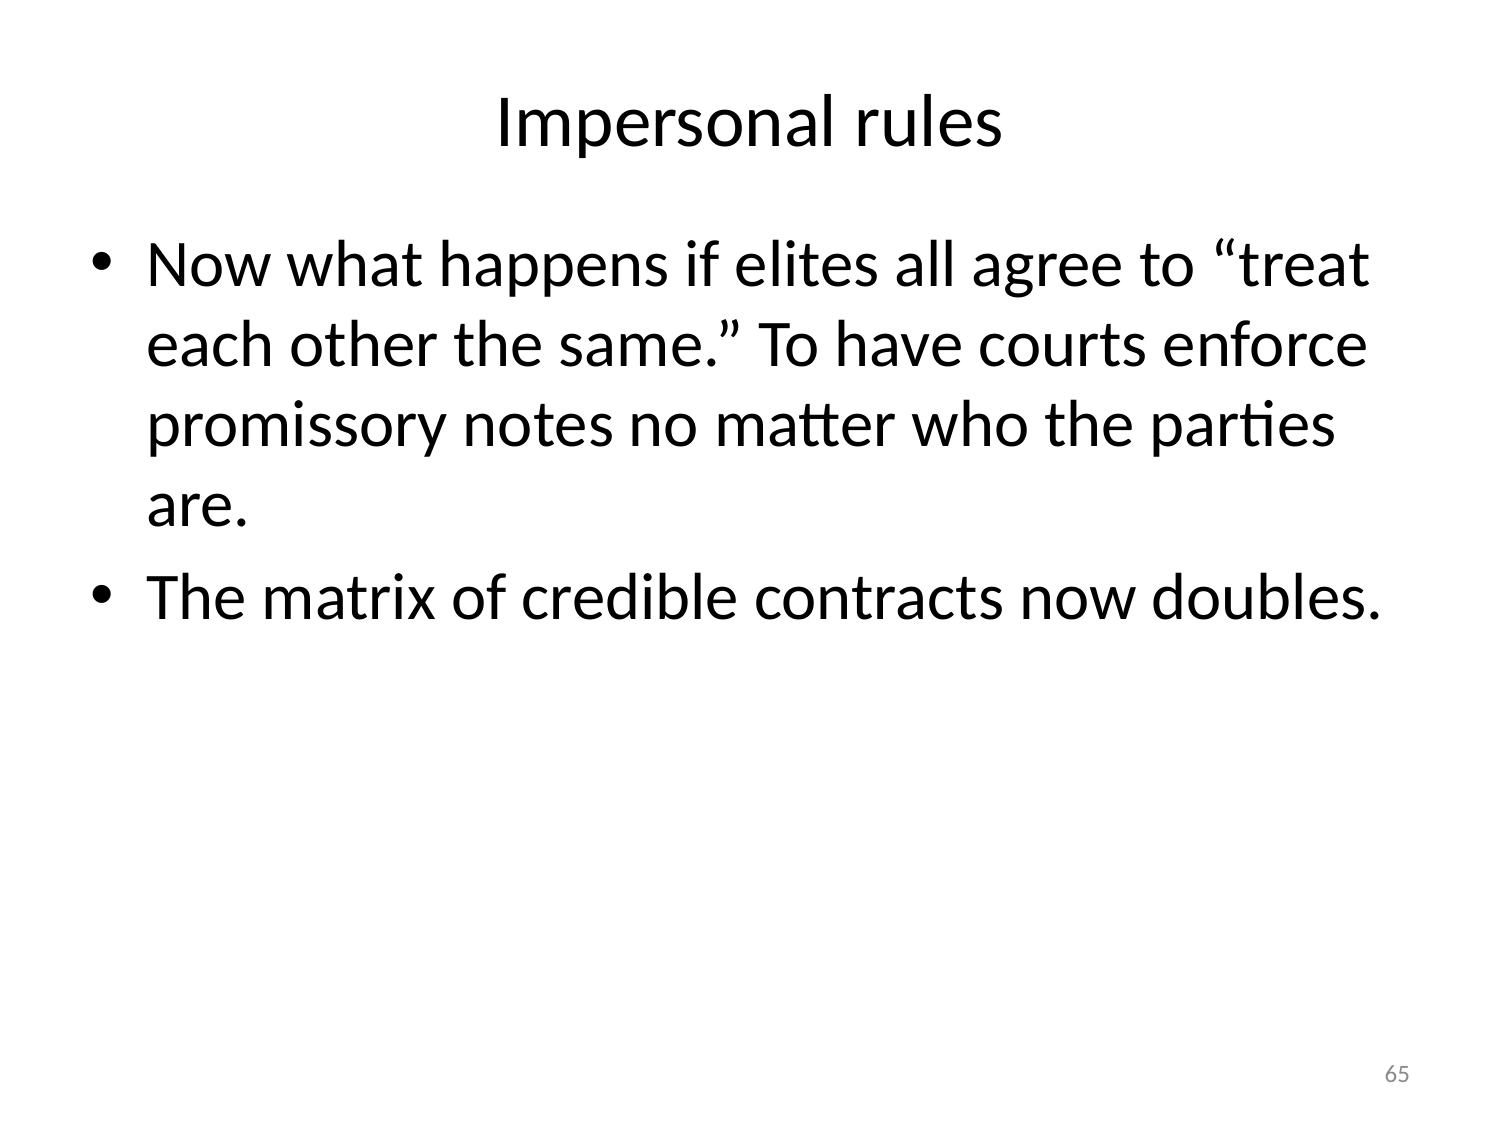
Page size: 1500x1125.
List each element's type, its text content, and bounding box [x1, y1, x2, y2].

list Now what happens if elites all agree to “treat each other the same.” To have courts enforce promissory notes no matter who the parties are. The matrix of credible contracts now doubles. [75, 212, 1425, 1005]
title Impersonal rules [75, 45, 1425, 188]
slide_number 65 [1074, 1042, 1425, 1103]
